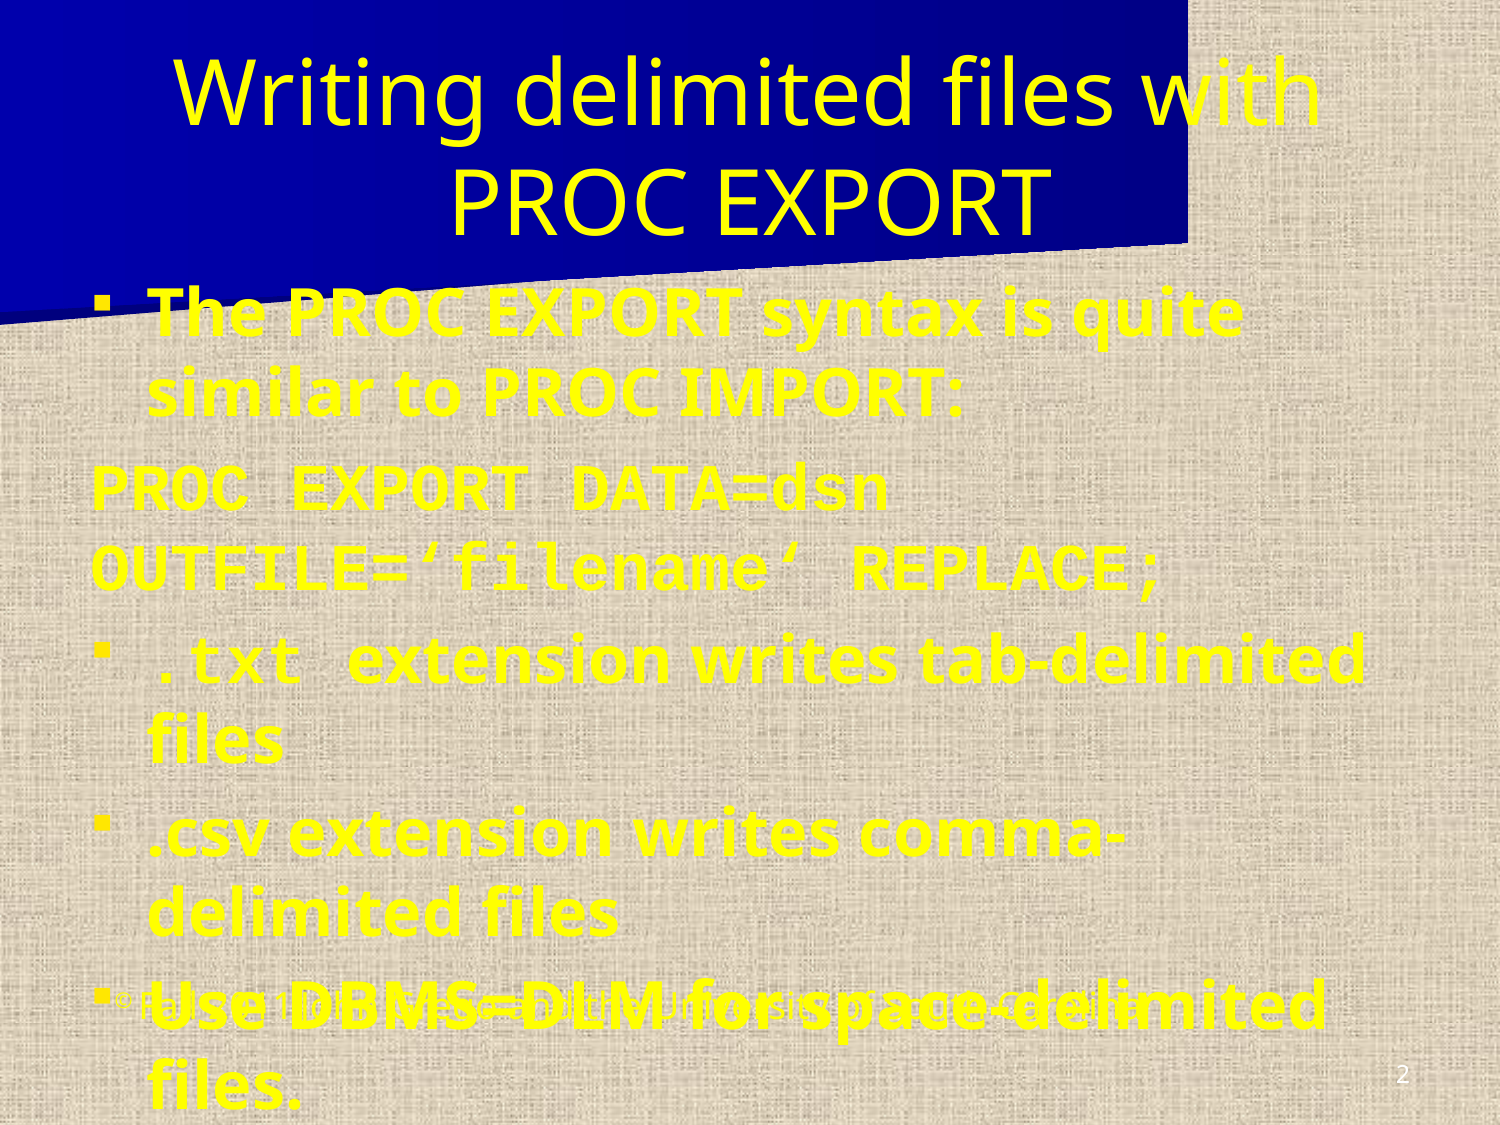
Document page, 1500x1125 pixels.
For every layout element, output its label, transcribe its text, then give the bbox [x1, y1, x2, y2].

title Writing delimited files with PROC EXPORT [74, 49, 1426, 238]
text_box © Fall 2011 John Grego and the University of South Carolina [99, 974, 1388, 1035]
slide_number 2 [1074, 1024, 1426, 1101]
list The PROC EXPORT syntax is quite similar to PROC IMPORT: PROC EXPORT DATA=dsn OUTFILE=‘filename‘ REPLACE; .txt extension writes tab-delimited files .csv extension writes comma-delimited files Use DBMS=DLM for space-delimited files. [74, 262, 1426, 1001]
picture [0, 0, 1500, 1125]
